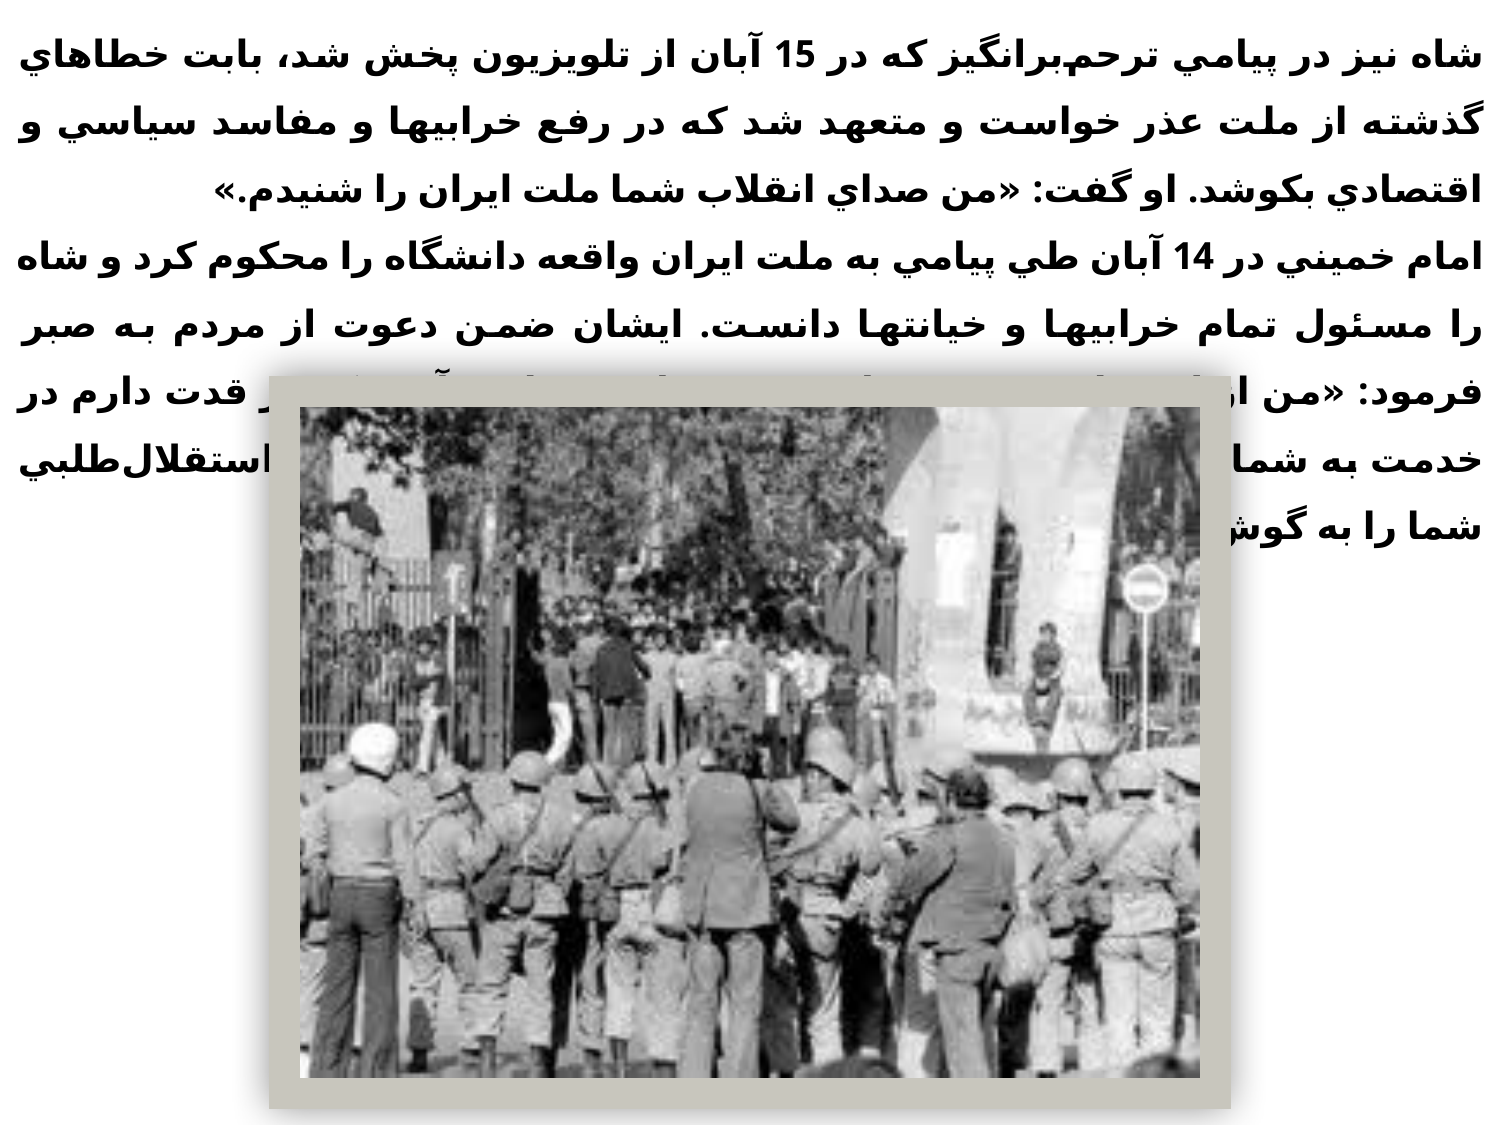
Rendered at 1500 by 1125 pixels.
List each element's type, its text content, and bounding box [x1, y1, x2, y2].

text_box شاه نيز در پيامي ترحم‌برانگيز كه در 15 آبان از تلويزيون پخش شد، بابت خطاهاي گذشته از ملت عذر خواست و متعهد شد كه در رفع خرابيها و مفاسد سياسي و اقتصادي بكوشد. او گفت: «من صداي انقلاب شما ملت ايران را شنيدم.» امام خميني در 14 آبان طي پيامي به ملت ايران واقعه دانشگاه را محكوم كرد و شاه را مسئول تمام خرابيها و خيانتها دانست. ايشان ضمن دعوت از مردم به صبر فرمود: «من از اين راه دور چشم اميد به شما دوخته‌ام و آنچه كه در قدت دارم در خدمت به شما كه به حق است، نثار مي‌كنم و صداي آزادي‌خواهي و استقلال‌طلبي شما را به گوش جهانيان مي‌رسانم.» [1, 0, 1499, 555]
picture [299, 406, 1201, 1079]
